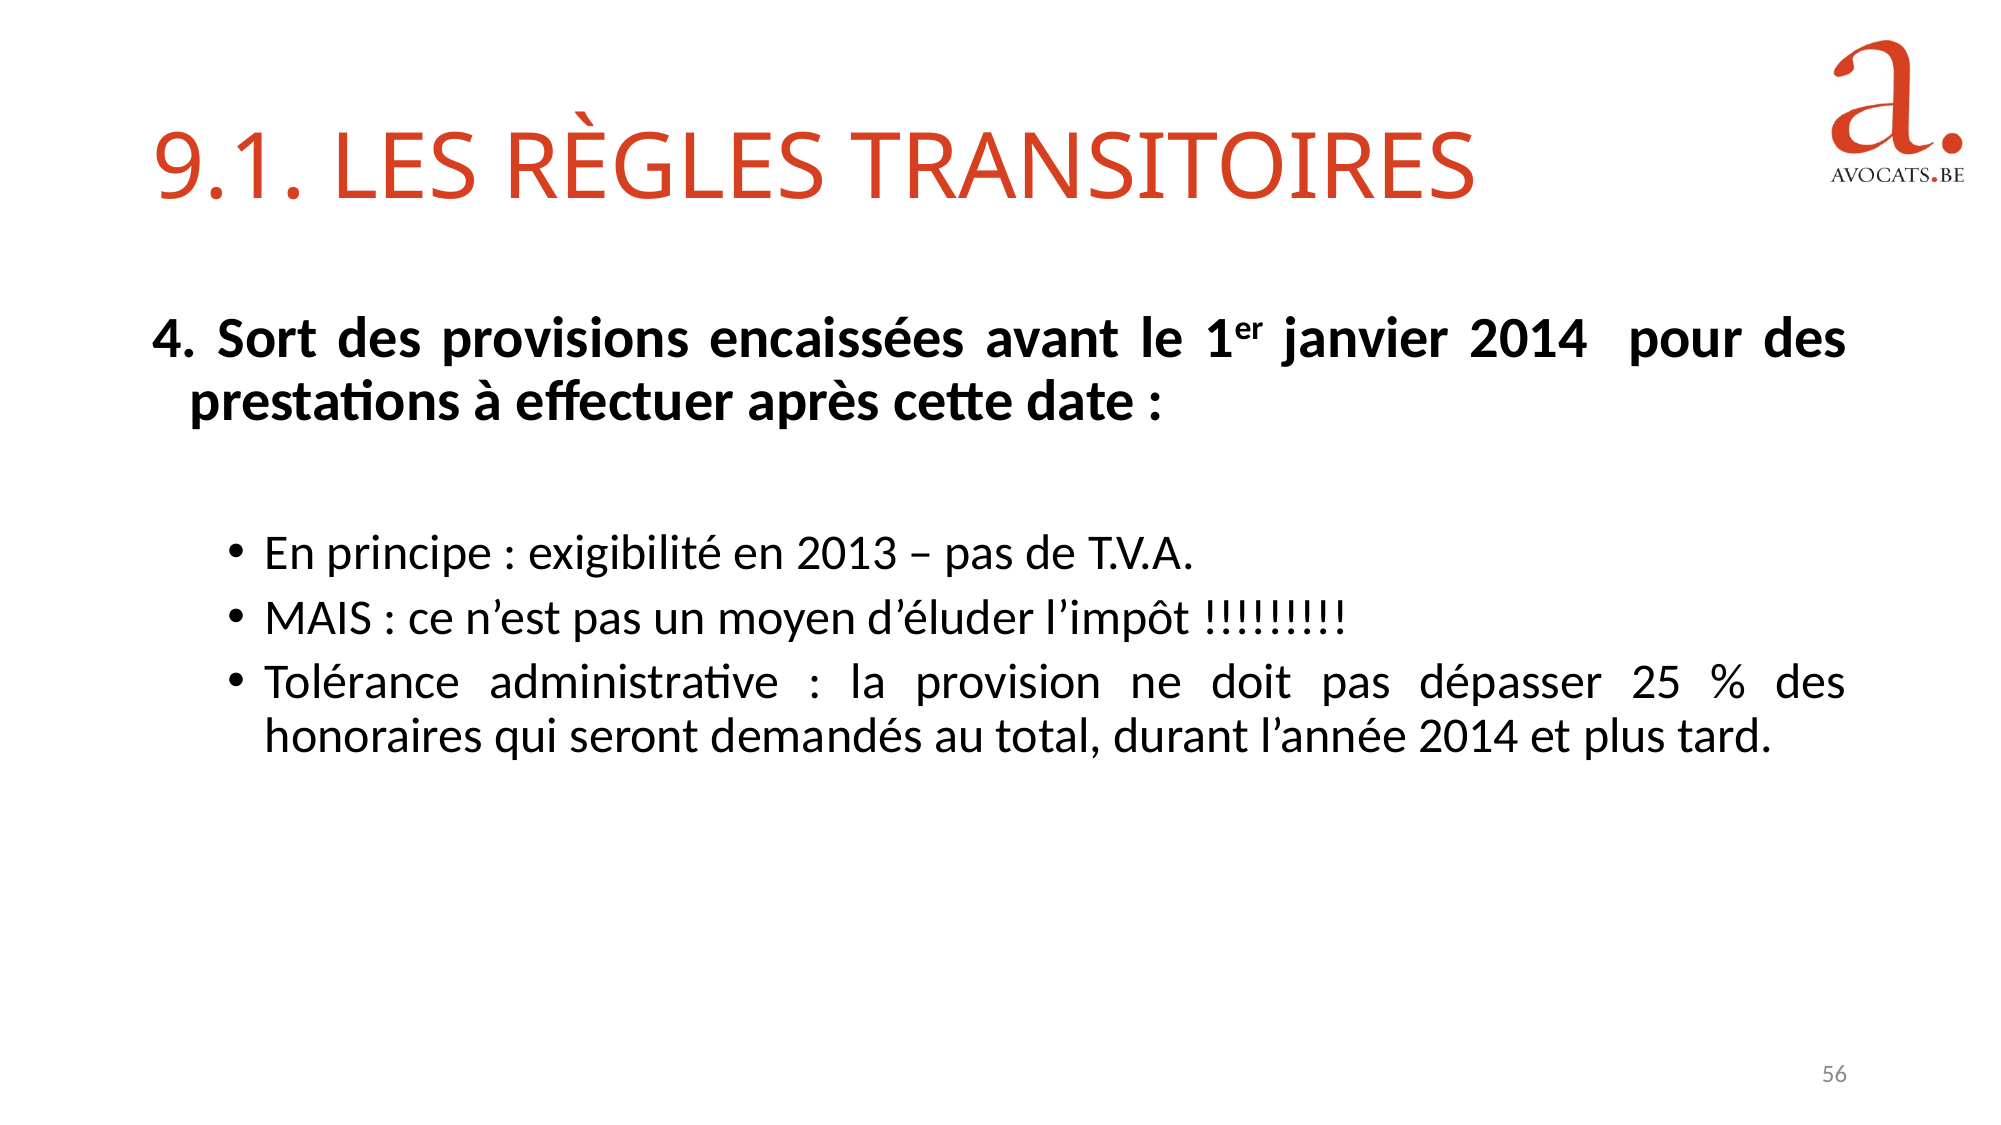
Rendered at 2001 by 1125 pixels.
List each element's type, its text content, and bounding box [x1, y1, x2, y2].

list 4. Sort des provisions encaissées avant le 1er janvier 2014 pour des prestations à effectuer après cette date : En principe : exigibilité en 2013 – pas de T.V.A. MAIS : ce n’est pas un moyen d’éluder l’impôt !!!!!!!!! Tolérance administrative : la provision ne doit pas dépasser 25 % des honoraires qui seront demandés au total, durant l’année 2014 et plus tard. [137, 299, 1863, 1014]
slide_number 56 [1412, 1042, 1863, 1103]
picture [1830, 40, 1964, 182]
title 9.1. les règles transitoires [137, 59, 1863, 278]
